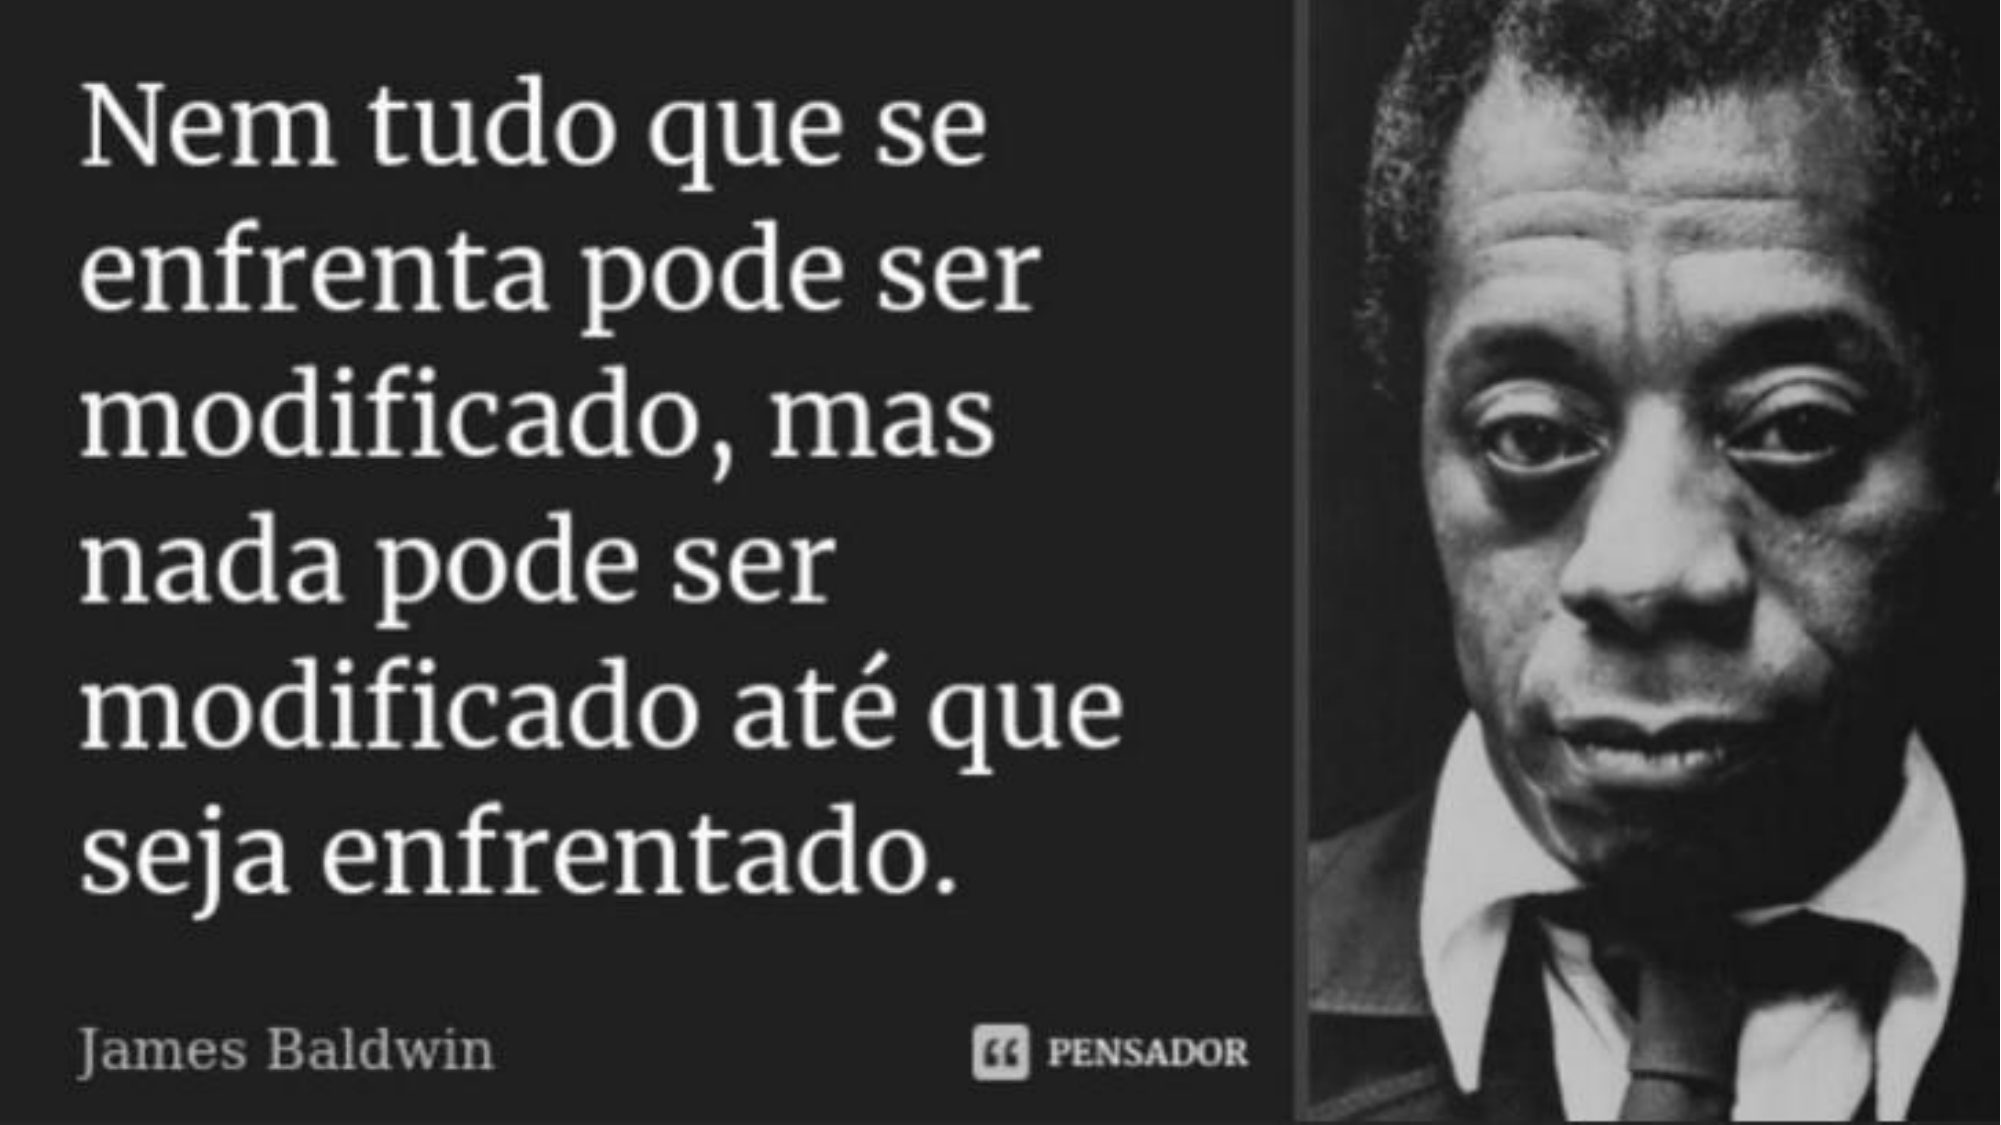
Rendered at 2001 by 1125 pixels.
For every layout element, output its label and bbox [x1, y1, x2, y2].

list [0, 0, 2000, 1125]
